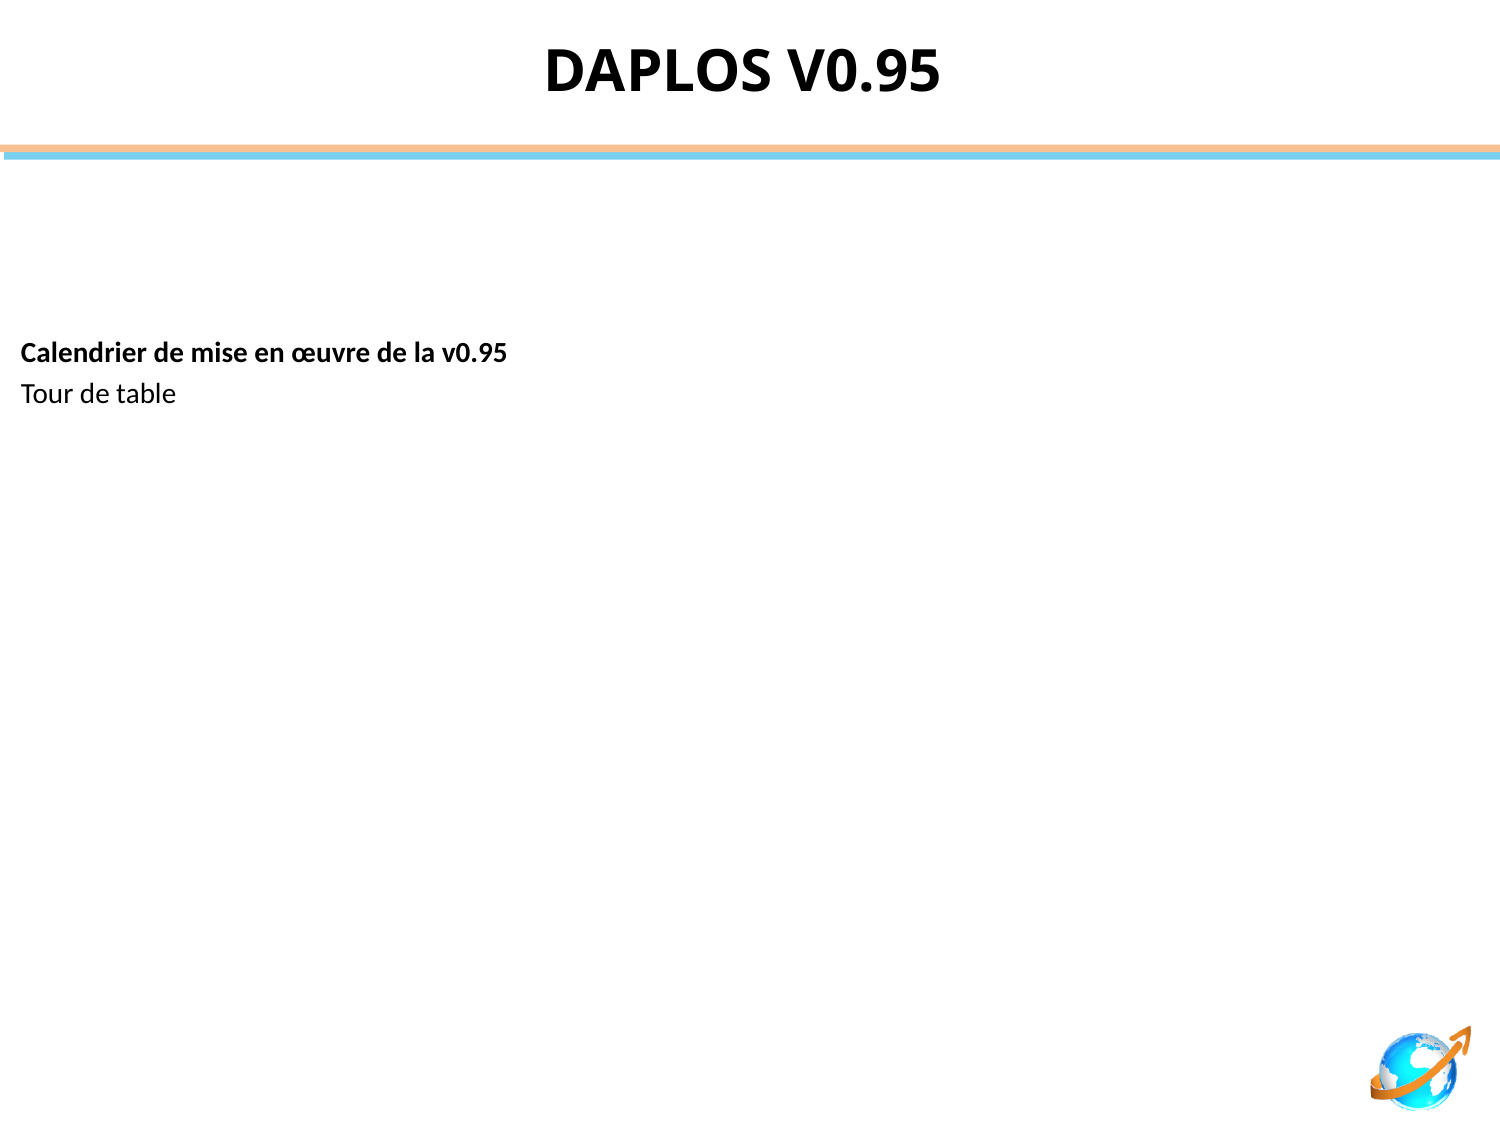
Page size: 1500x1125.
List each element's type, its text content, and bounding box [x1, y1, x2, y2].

picture [1364, 1015, 1474, 1120]
list Calendrier de mise en œuvre de la v0.95 Tour de table [5, 244, 1453, 967]
title DAPLOS V0.95 [5, 11, 1480, 126]
